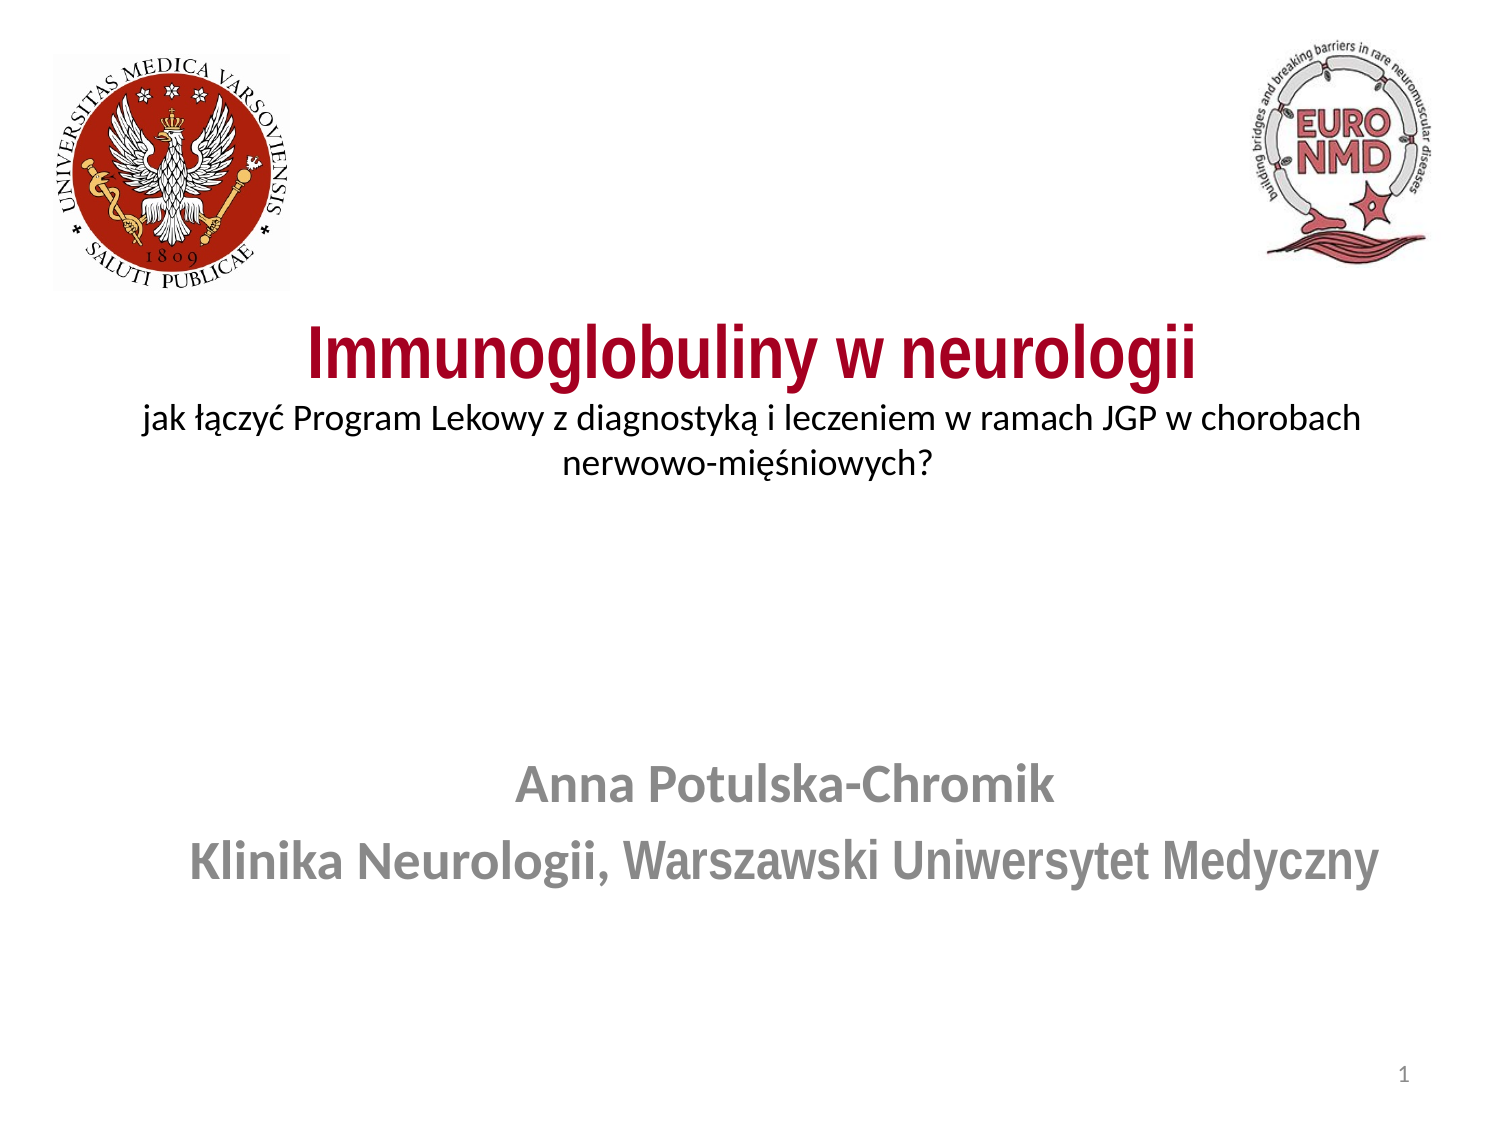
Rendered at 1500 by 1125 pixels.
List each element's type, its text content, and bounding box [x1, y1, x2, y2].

picture [52, 54, 290, 292]
subtitle Anna Potulska-Chromik Klinika Neurologii, Warszawski Uniwersytet Medyczny [171, 739, 1400, 1094]
picture [1198, 30, 1484, 268]
text_box Immunoglobuliny w neurologii jak łączyć Program Lekowy z diagnostyką i leczeniem w ramach JGP w chorobach nerwowo-mięśniowych? [126, 296, 1379, 571]
title [0, 290, 1500, 641]
slide_number 1 [1074, 1042, 1425, 1103]
